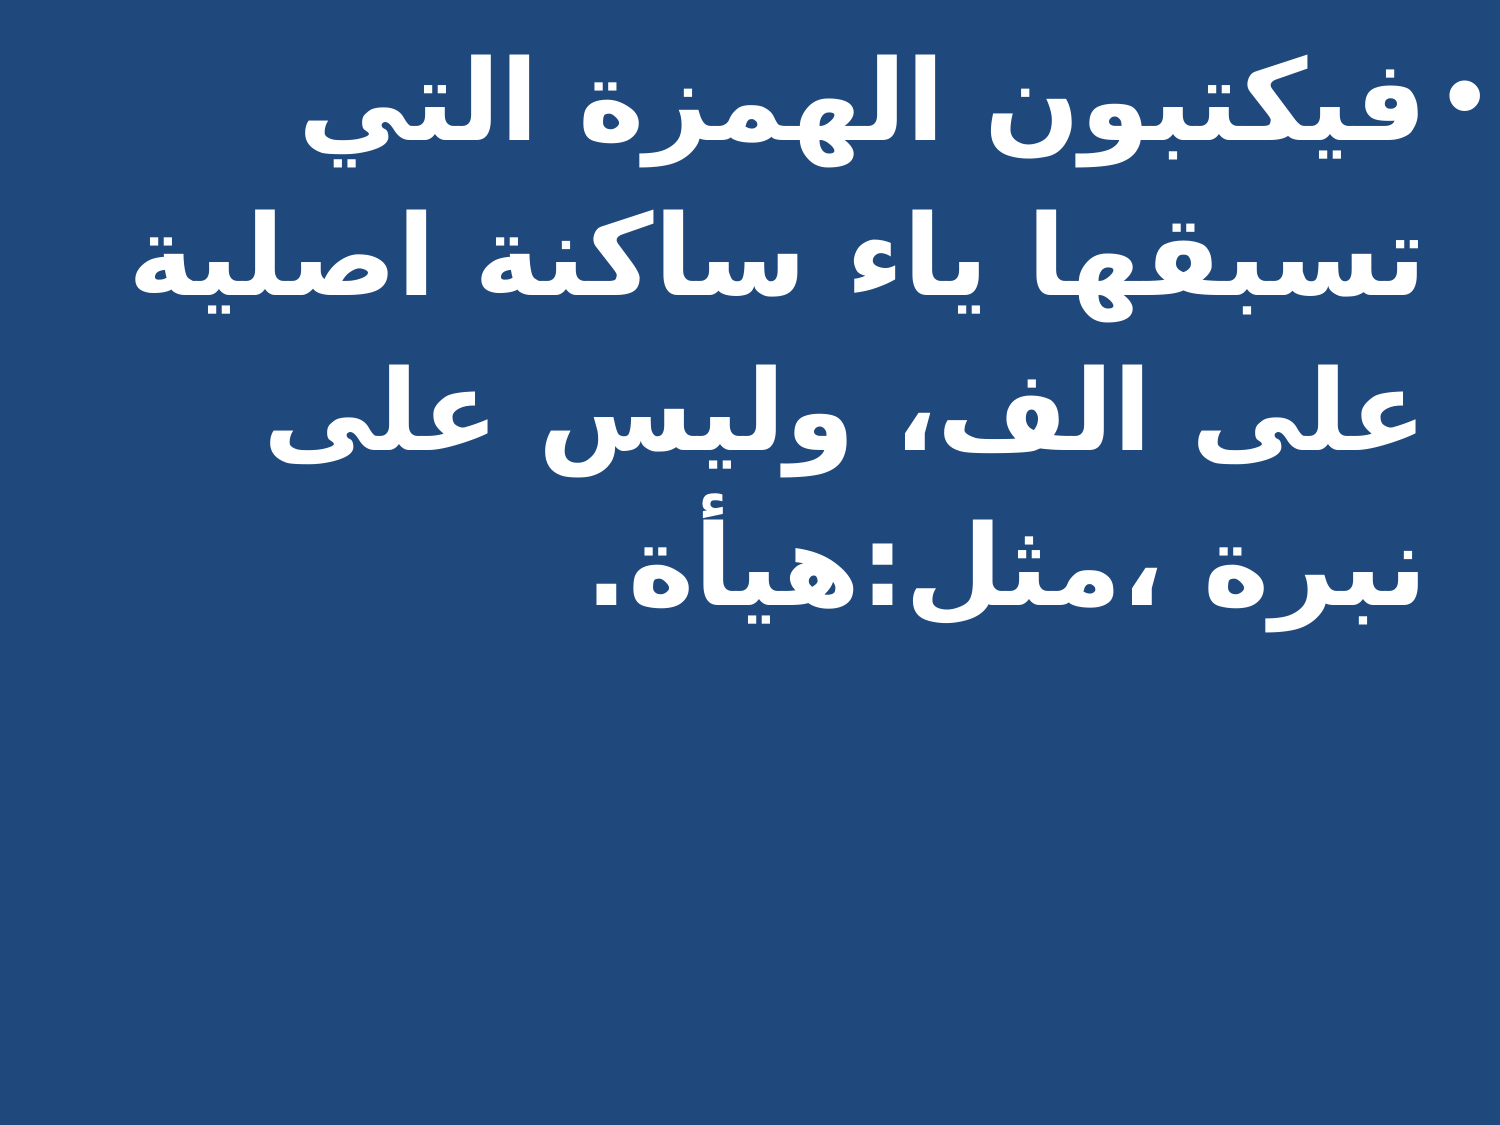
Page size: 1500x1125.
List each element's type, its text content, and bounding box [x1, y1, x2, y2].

list فيكتبون الهمزة التي تسبقها ياء ساكنة اصلية على الف، وليس على نبرة ،مثل:هيأة. [0, 0, 1500, 1125]
